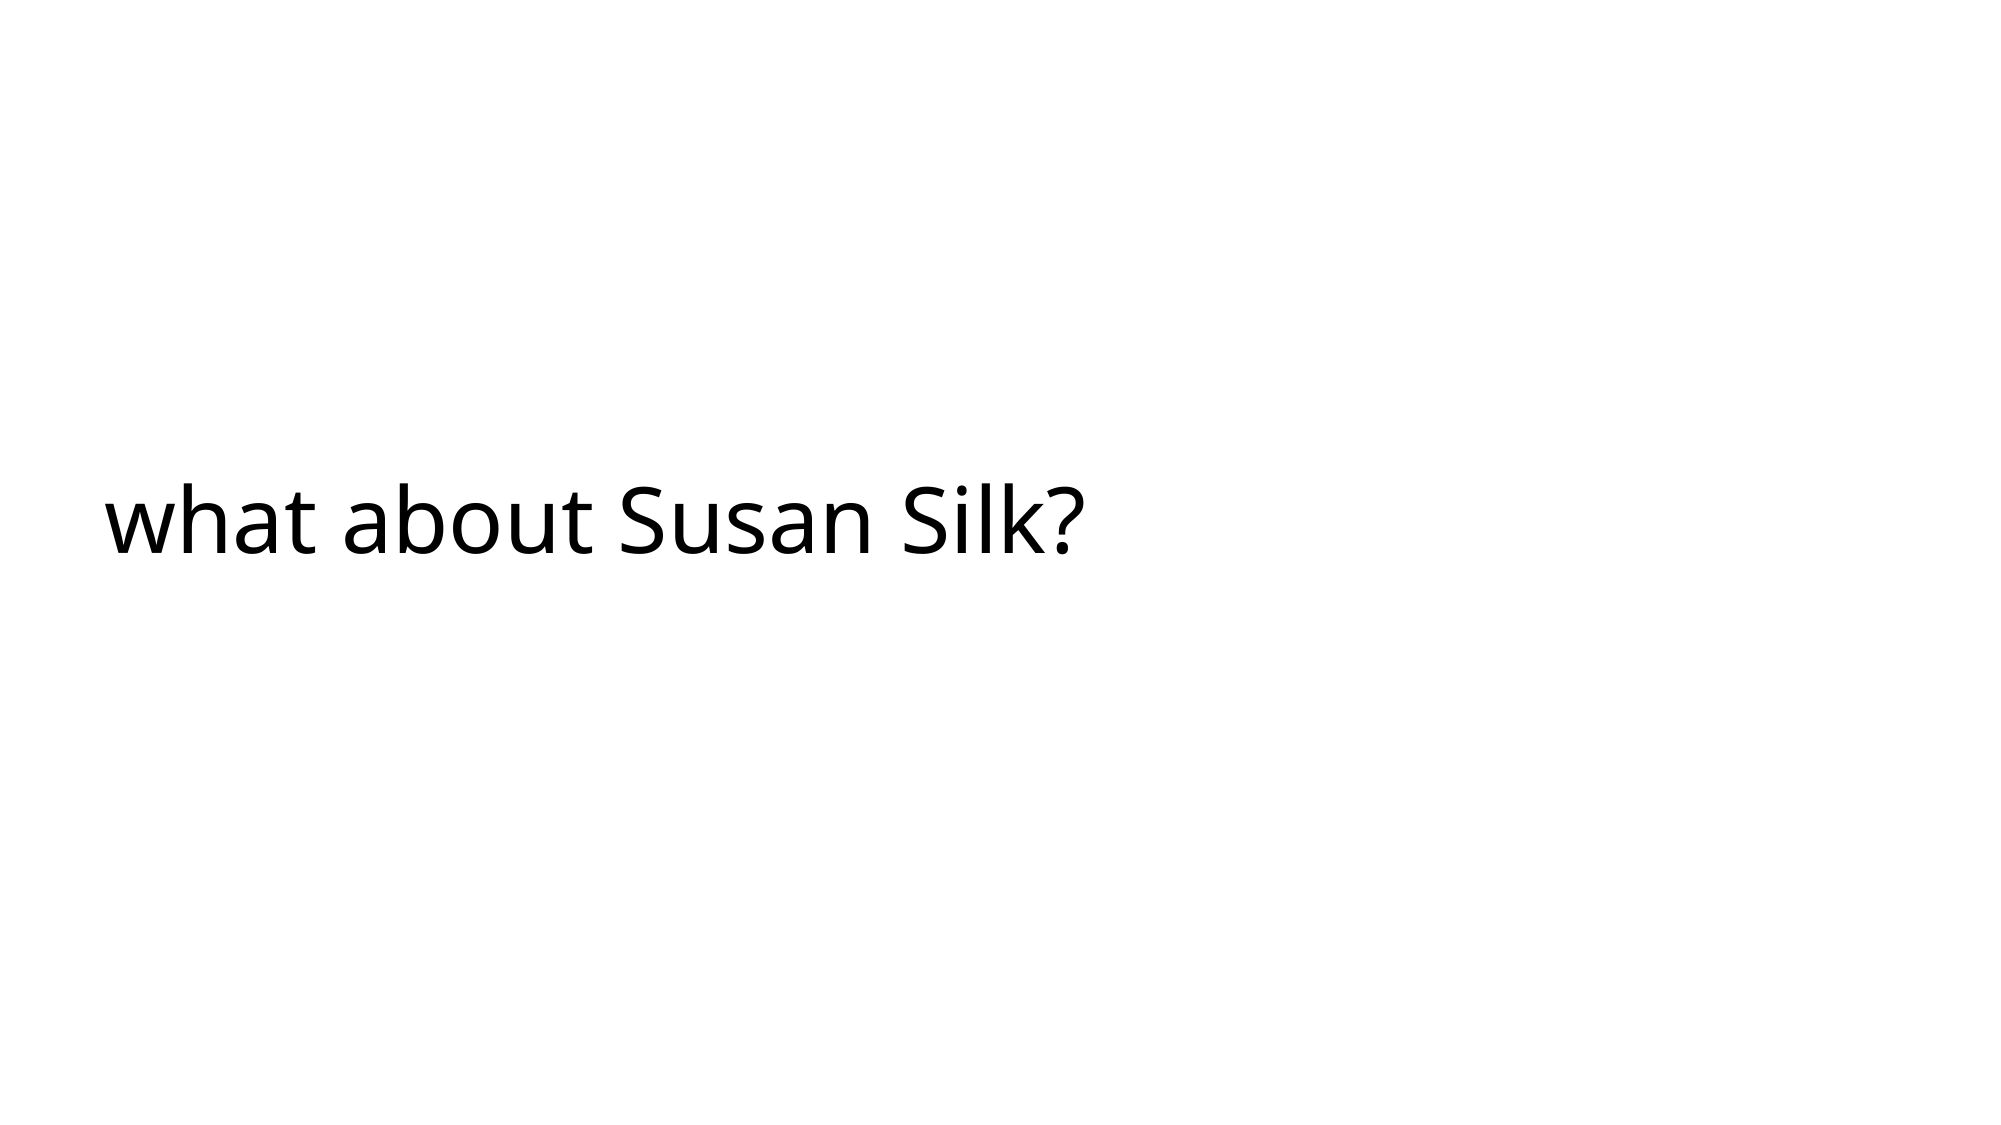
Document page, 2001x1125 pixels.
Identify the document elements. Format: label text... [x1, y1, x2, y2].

title what about Susan Silk? [89, 59, 1863, 987]
